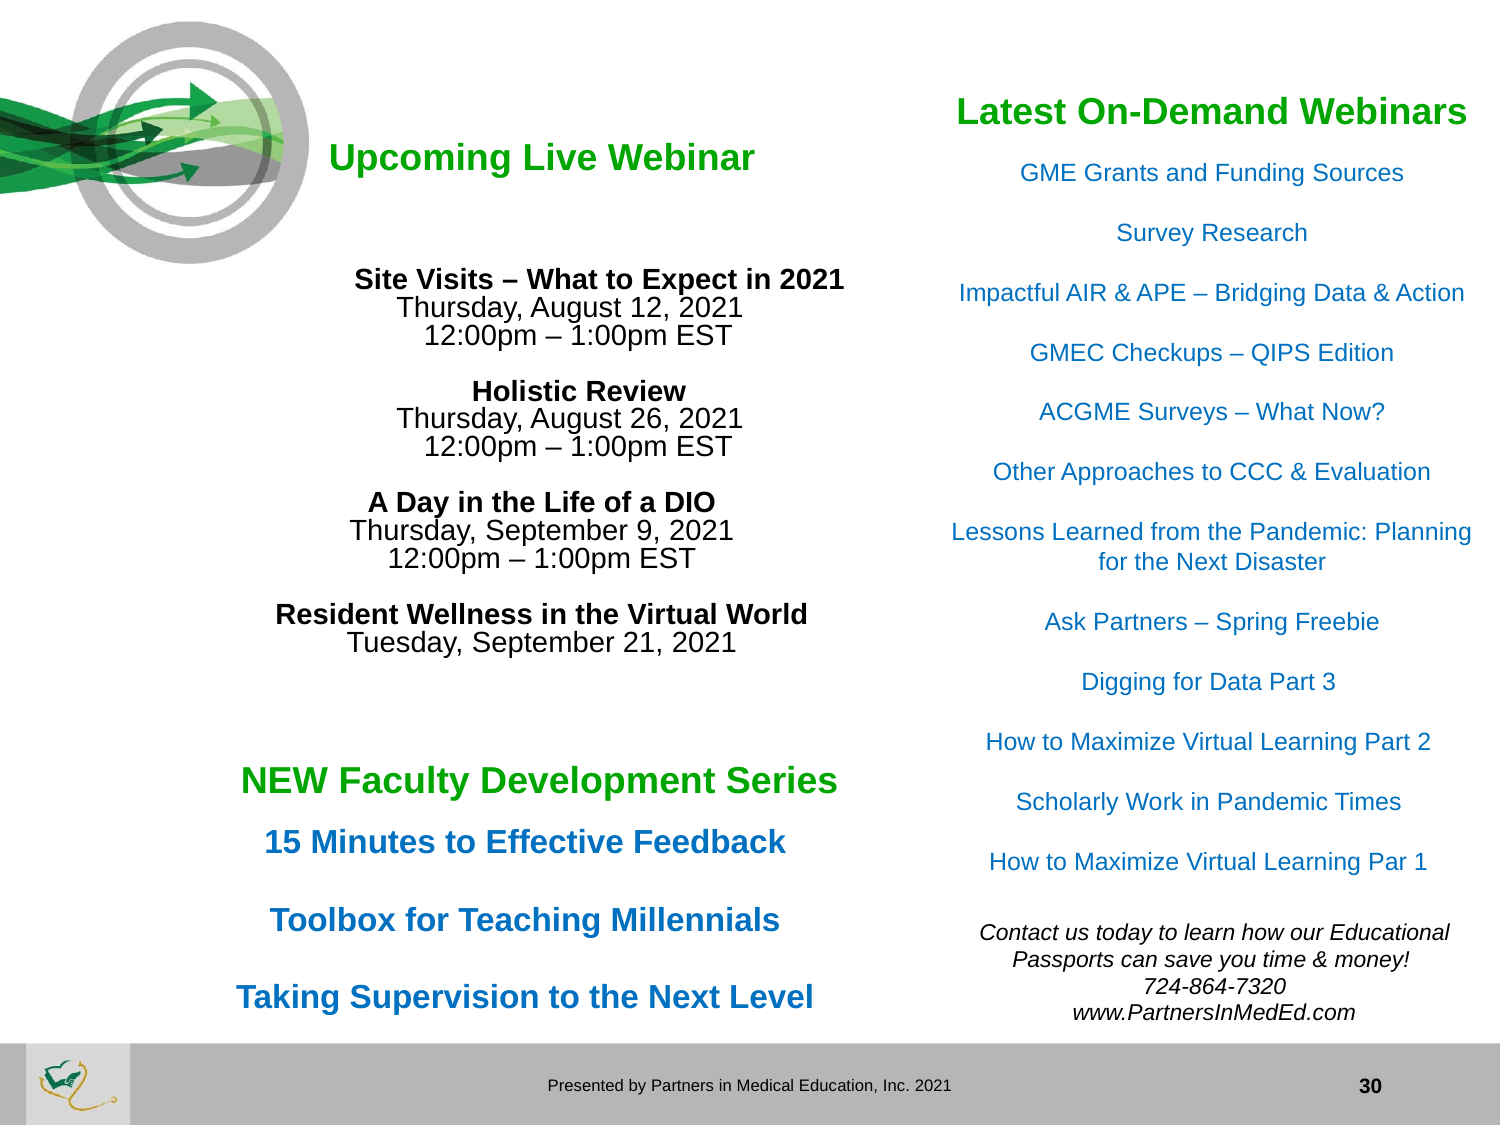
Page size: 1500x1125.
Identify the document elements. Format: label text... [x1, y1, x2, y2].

text_box Upcoming Live Webinar Site Visits – What to Expect in 2021 Thursday, August 12, 2021 12:00pm – 1:00pm EST Holistic Review Thursday, August 26, 2021 12:00pm – 1:00pm EST A Day in the Life of a DIO Thursday, September 9, 2021 12:00pm – 1:00pm EST Resident Wellness in the Virtual World Tuesday, September 21, 2021 [127, 47, 958, 705]
picture [0, 0, 1500, 1125]
text_box Presented by Partners in Medical Education, Inc. 2021 [496, 1055, 1004, 1116]
text_box Contact us today to learn how our Educational Passports can save you time & money! 724-864-7320 www.PartnersInMedEd.com [929, 973, 1500, 1062]
text_box 30 [1059, 1055, 1397, 1116]
text_box Latest On-Demand Webinars [892, 36, 1500, 118]
text_box 15 Minutes to Effective Feedback Toolbox for Teaching Millennials Taking Supervision to the Next Level [128, 820, 923, 1032]
text_box GME Grants and Funding Sources Survey Research Impactful AIR & APE – Bridging Data & Action GMEC Checkups – QIPS Edition ACGME Surveys – What Now? Other Approaches to CCC & Evaluation Lessons Learned from the Pandemic: Planning for the Next Disaster Ask Partners – Spring Freebie Digging for Data Part 3 How to Maximize Virtual Learning Part 2 Scholarly Work in Pandemic Times How to Maximize Virtual Learning Par 1 [924, 118, 1500, 973]
text_box NEW Faculty Development Series [112, 705, 924, 875]
